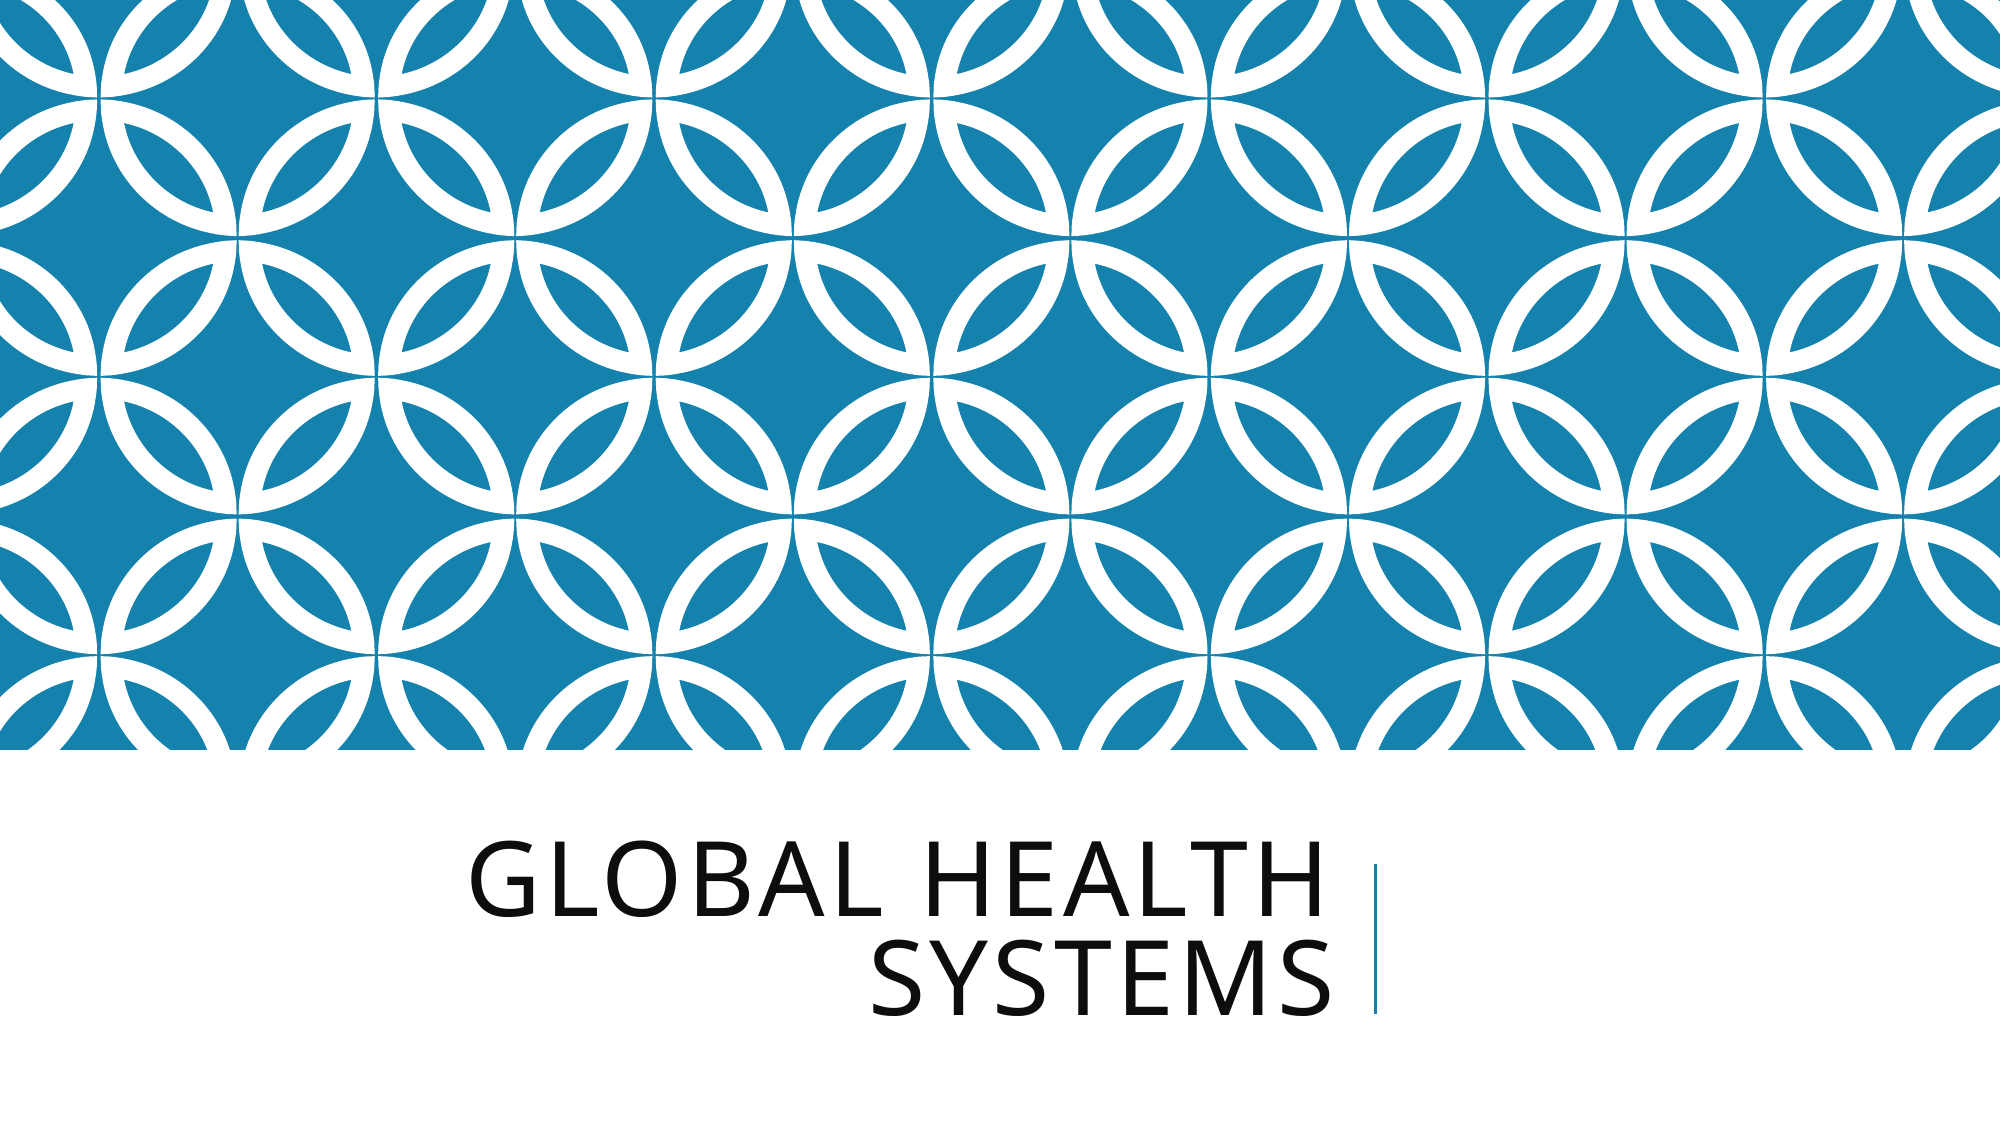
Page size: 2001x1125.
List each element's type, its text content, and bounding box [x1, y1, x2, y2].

title Global Health Systems [75, 816, 1350, 1056]
